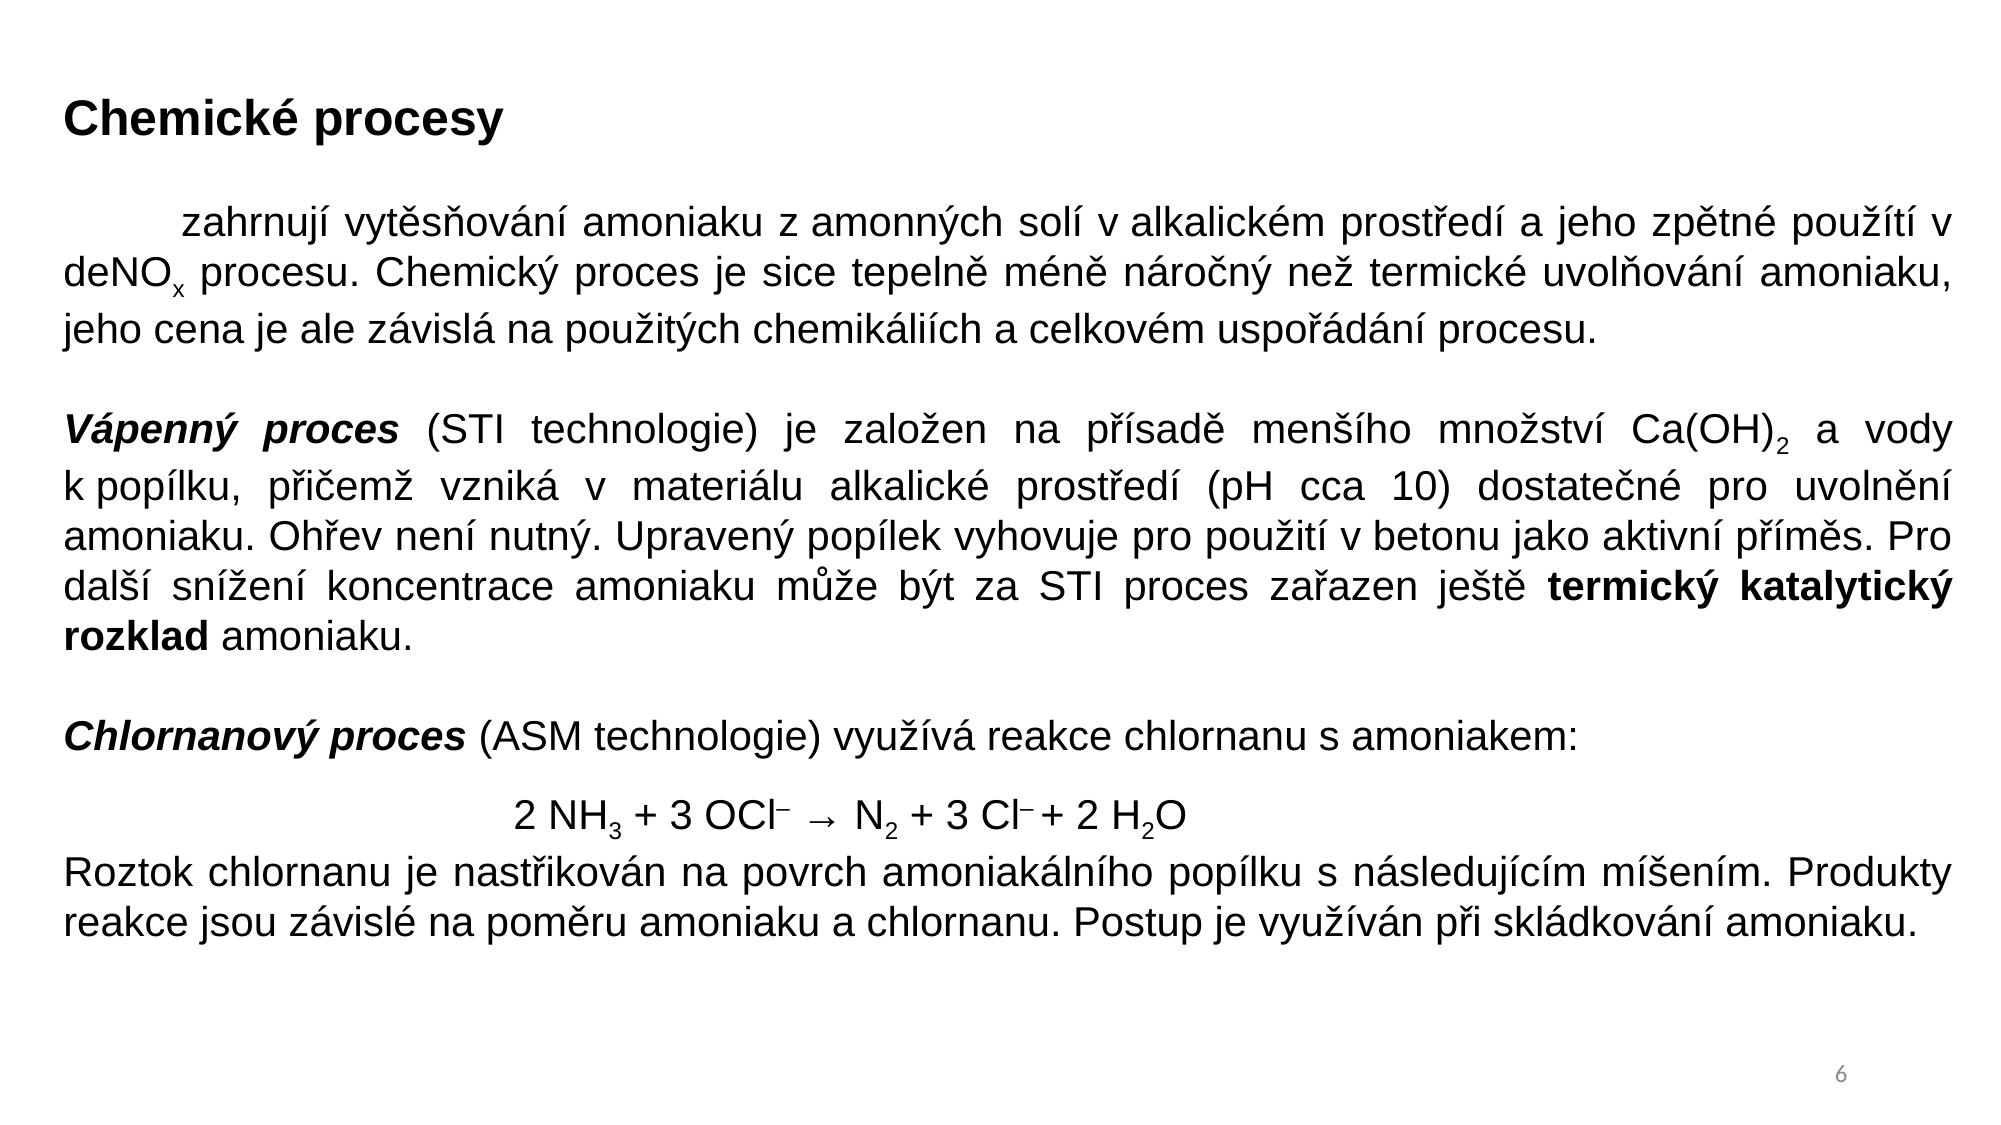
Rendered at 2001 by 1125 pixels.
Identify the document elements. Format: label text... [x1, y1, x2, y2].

text_box Chemické procesy zahrnují vytěsňování amoniaku z amonných solí v alkalickém prostředí a jeho zpětné použítí v deNOx procesu. Chemický proces je sice tepelně méně náročný než termické uvolňování amoniaku, jeho cena je ale závislá na použitých chemikáliích a celkovém uspořádání procesu. Vápenný proces (STI technologie) je založen na přísadě menšího množství Ca(OH)2 a vody k popílku, přičemž vzniká v materiálu alkalické prostředí (pH cca 10) dostatečné pro uvolnění amoniaku. Ohřev není nutný. Upravený popílek vyhovuje pro použití v betonu jako aktivní příměs. Pro další snížení koncentrace amoniaku může být za STI proces zařazen ještě termický katalytický rozklad amoniaku. Chlornanový proces (ASM technologie) využívá reakce chlornanu s amoniakem: 2 NH3 + 3 OCl– → N2 + 3 Cl– + 2 H2O Roztok chlornanu je nastřikován na povrch amoniakálního popílku s následujícím míšením. Produkty reakce jsou závislé na poměru amoniaku a chlornanu. Postup je využíván při skládkování amoniaku. [48, 77, 1969, 952]
slide_number 6 [1412, 1042, 1863, 1103]
